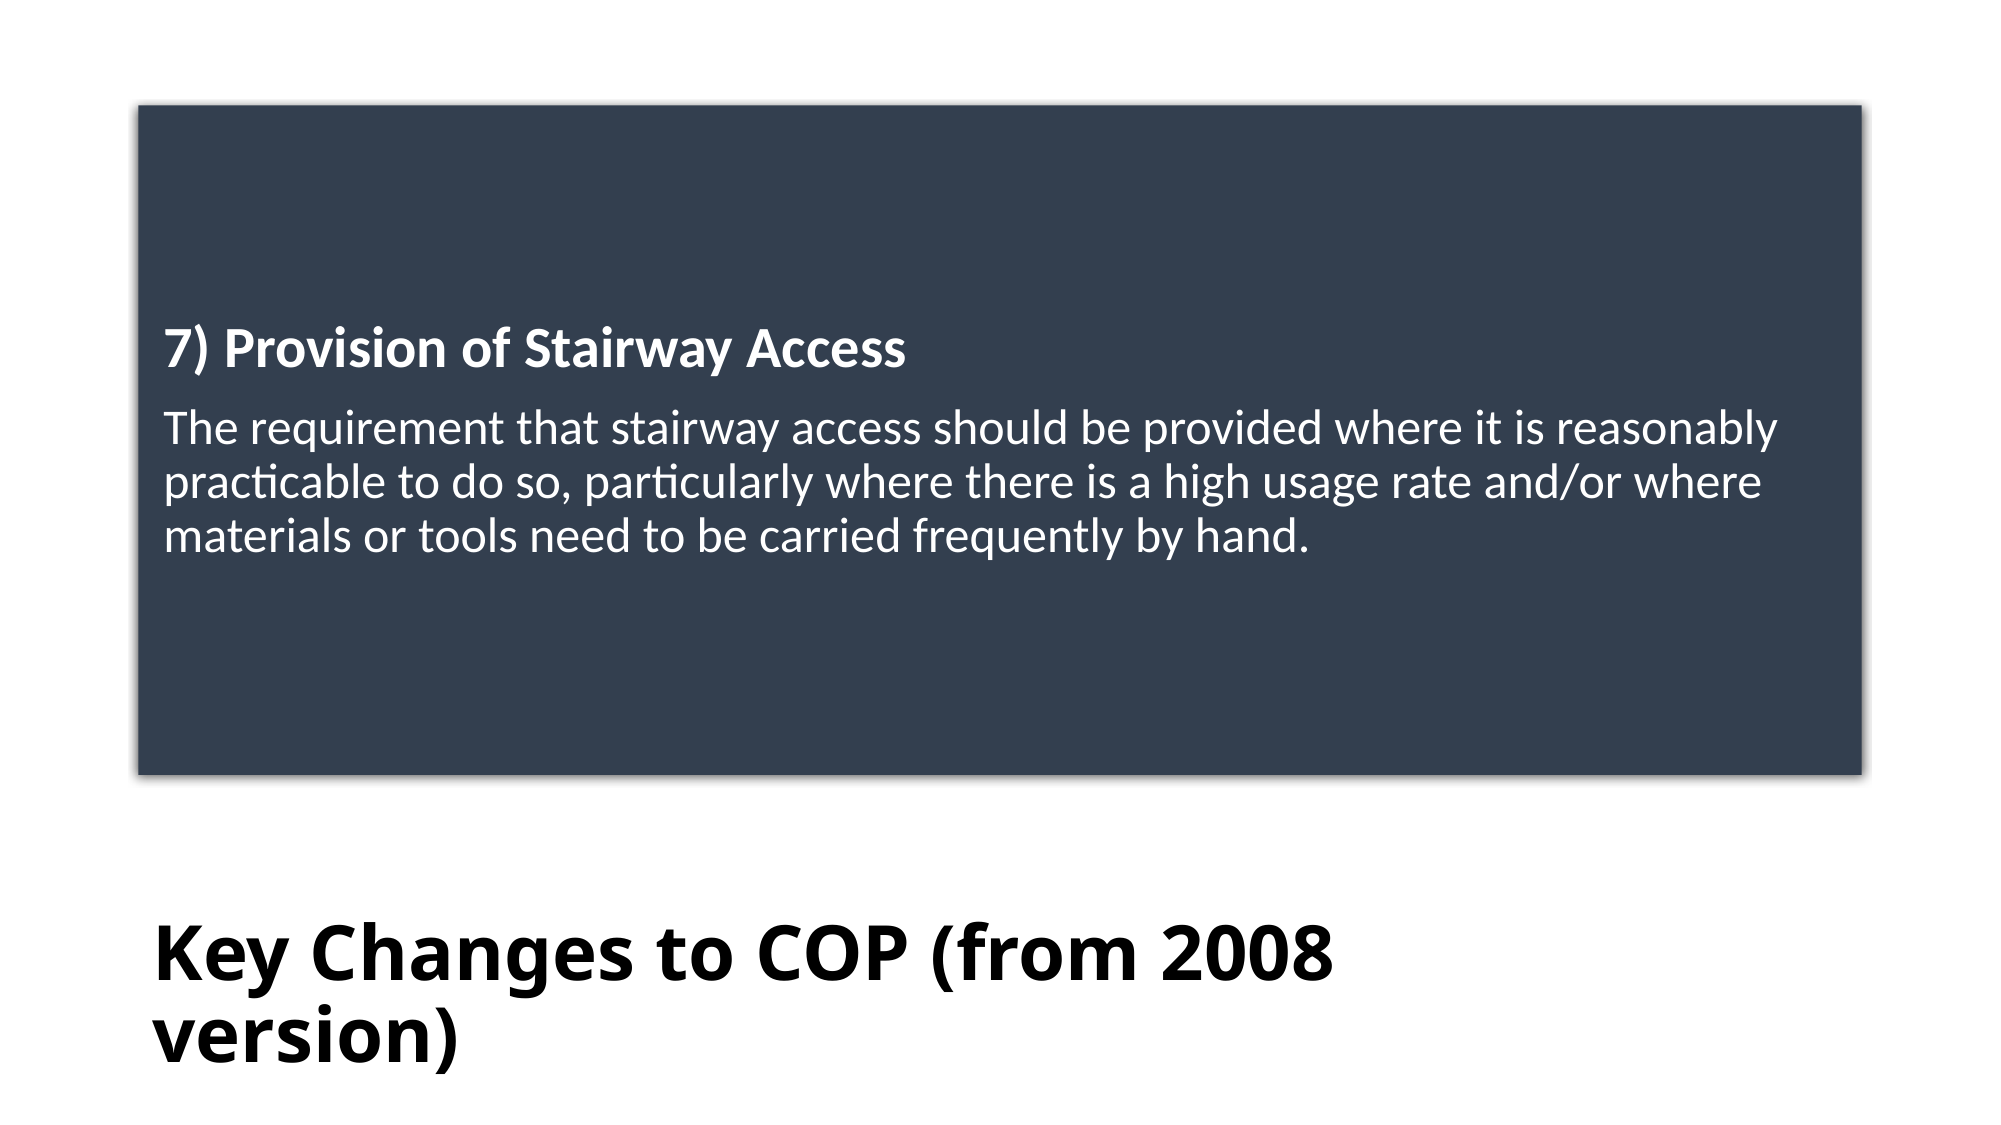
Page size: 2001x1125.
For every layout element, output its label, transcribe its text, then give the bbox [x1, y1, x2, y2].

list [137, 105, 1863, 775]
title Key Changes to COP (from 2008 version) [137, 907, 1463, 1087]
